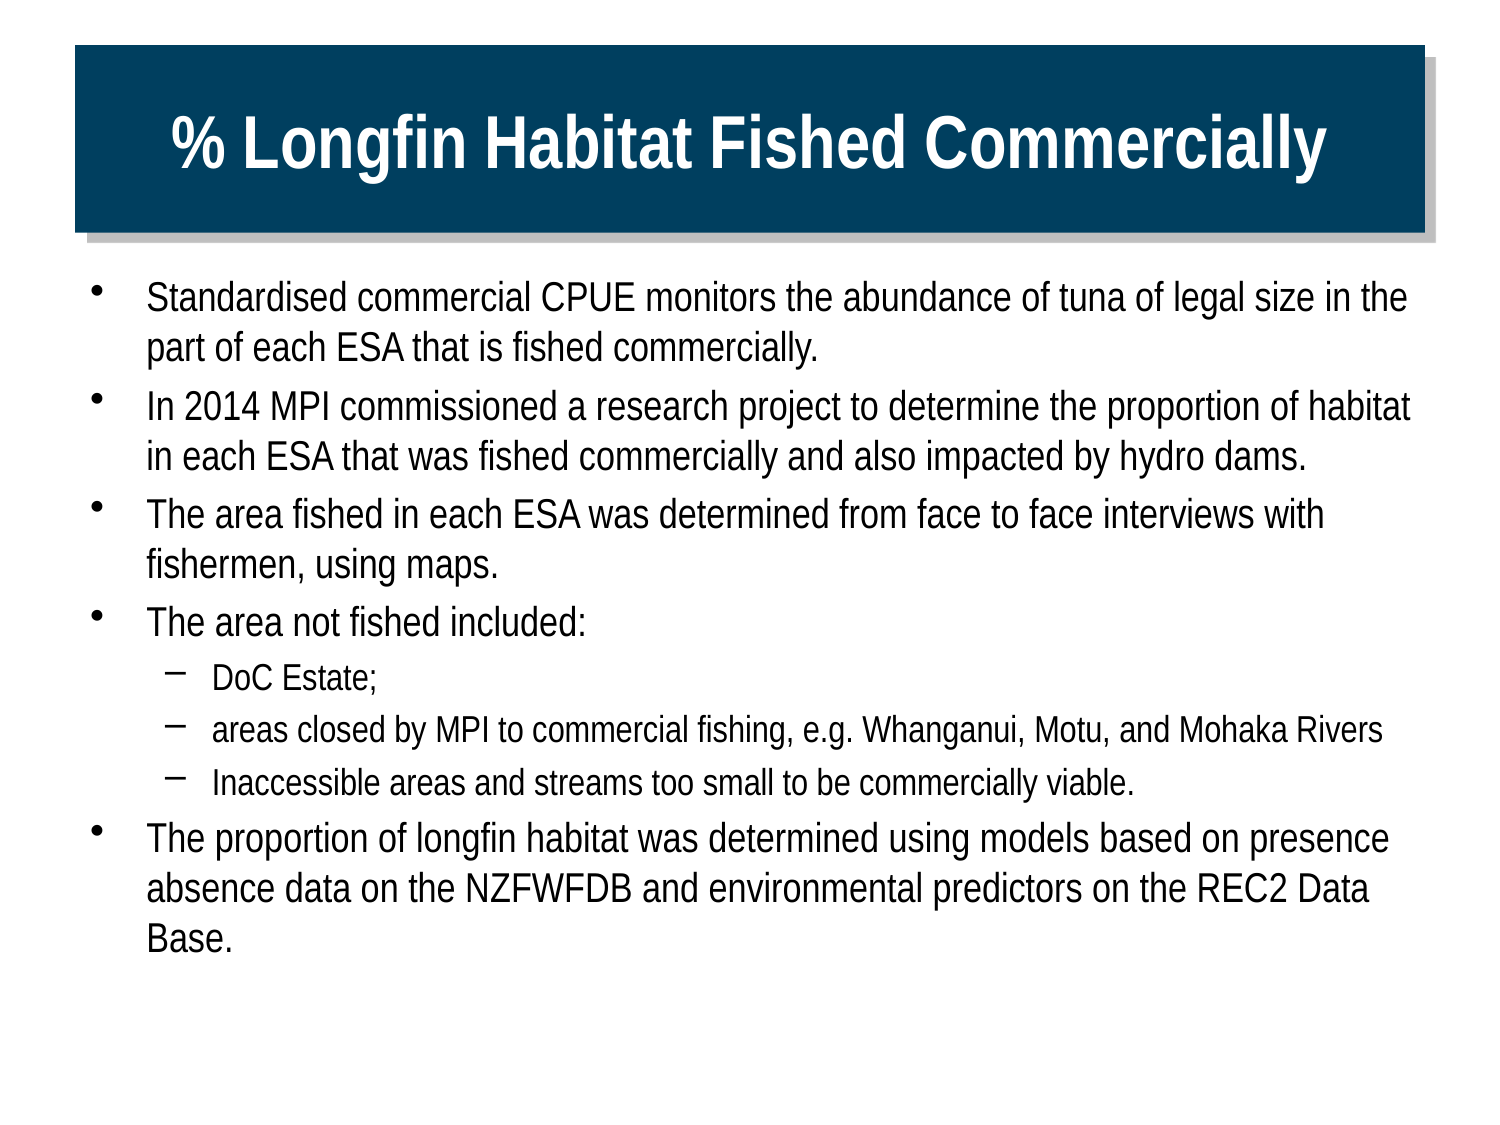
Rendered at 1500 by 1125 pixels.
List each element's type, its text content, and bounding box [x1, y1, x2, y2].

title % Longfin Habitat Fished Commercially [75, 45, 1425, 233]
list Standardised commercial CPUE monitors the abundance of tuna of legal size in the part of each ESA that is fished commercially. In 2014 MPI commissioned a research project to determine the proportion of habitat in each ESA that was fished commercially and also impacted by hydro dams. The area fished in each ESA was determined from face to face interviews with fishermen, using maps. The area not fished included: DoC Estate; areas closed by MPI to commercial fishing, e.g. Whanganui, Motu, and Mohaka Rivers Inaccessible areas and streams too small to be commercially viable. The proportion of longfin habitat was determined using models based on presence absence data on the NZFWFDB and environmental predictors on the REC2 Data Base. [75, 262, 1447, 1083]
